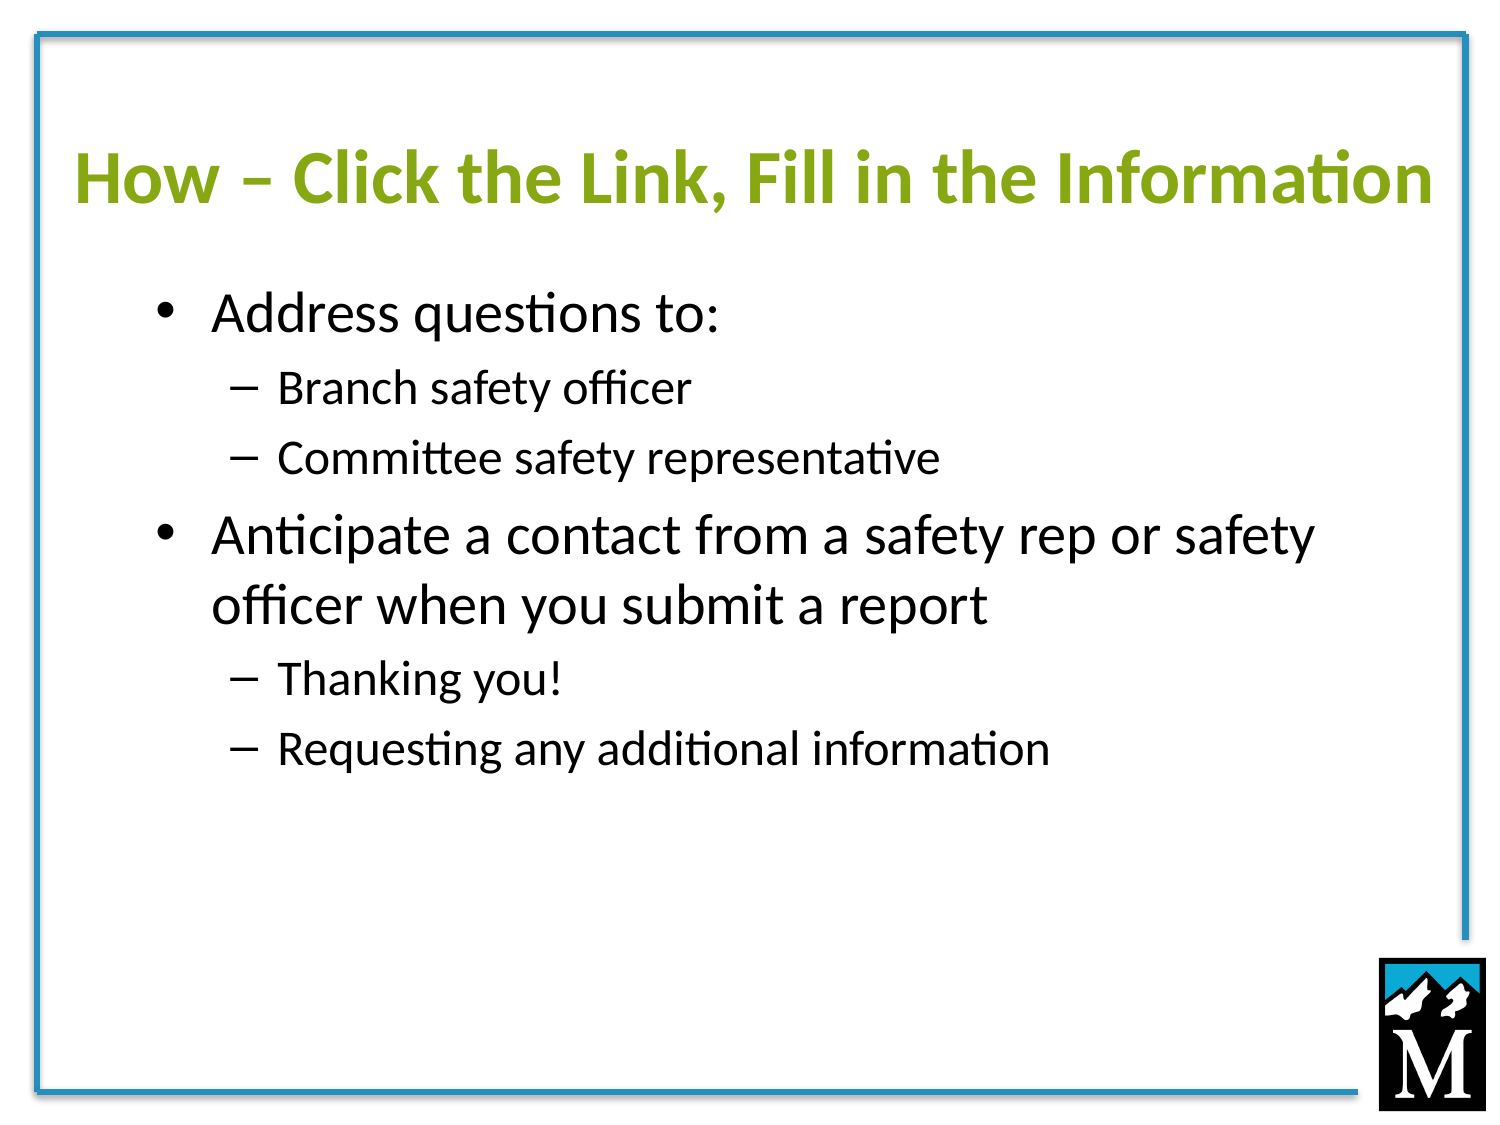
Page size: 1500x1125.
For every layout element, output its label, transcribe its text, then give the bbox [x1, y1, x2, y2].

picture [1338, 914, 1500, 1125]
title How – Click the Link, Fill in the Information [44, 79, 1465, 267]
list Address questions to: Branch safety officer Committee safety representative Anticipate a contact from a safety rep or safety officer when you submit a report Thanking you! Requesting any additional information [140, 267, 1491, 1040]
